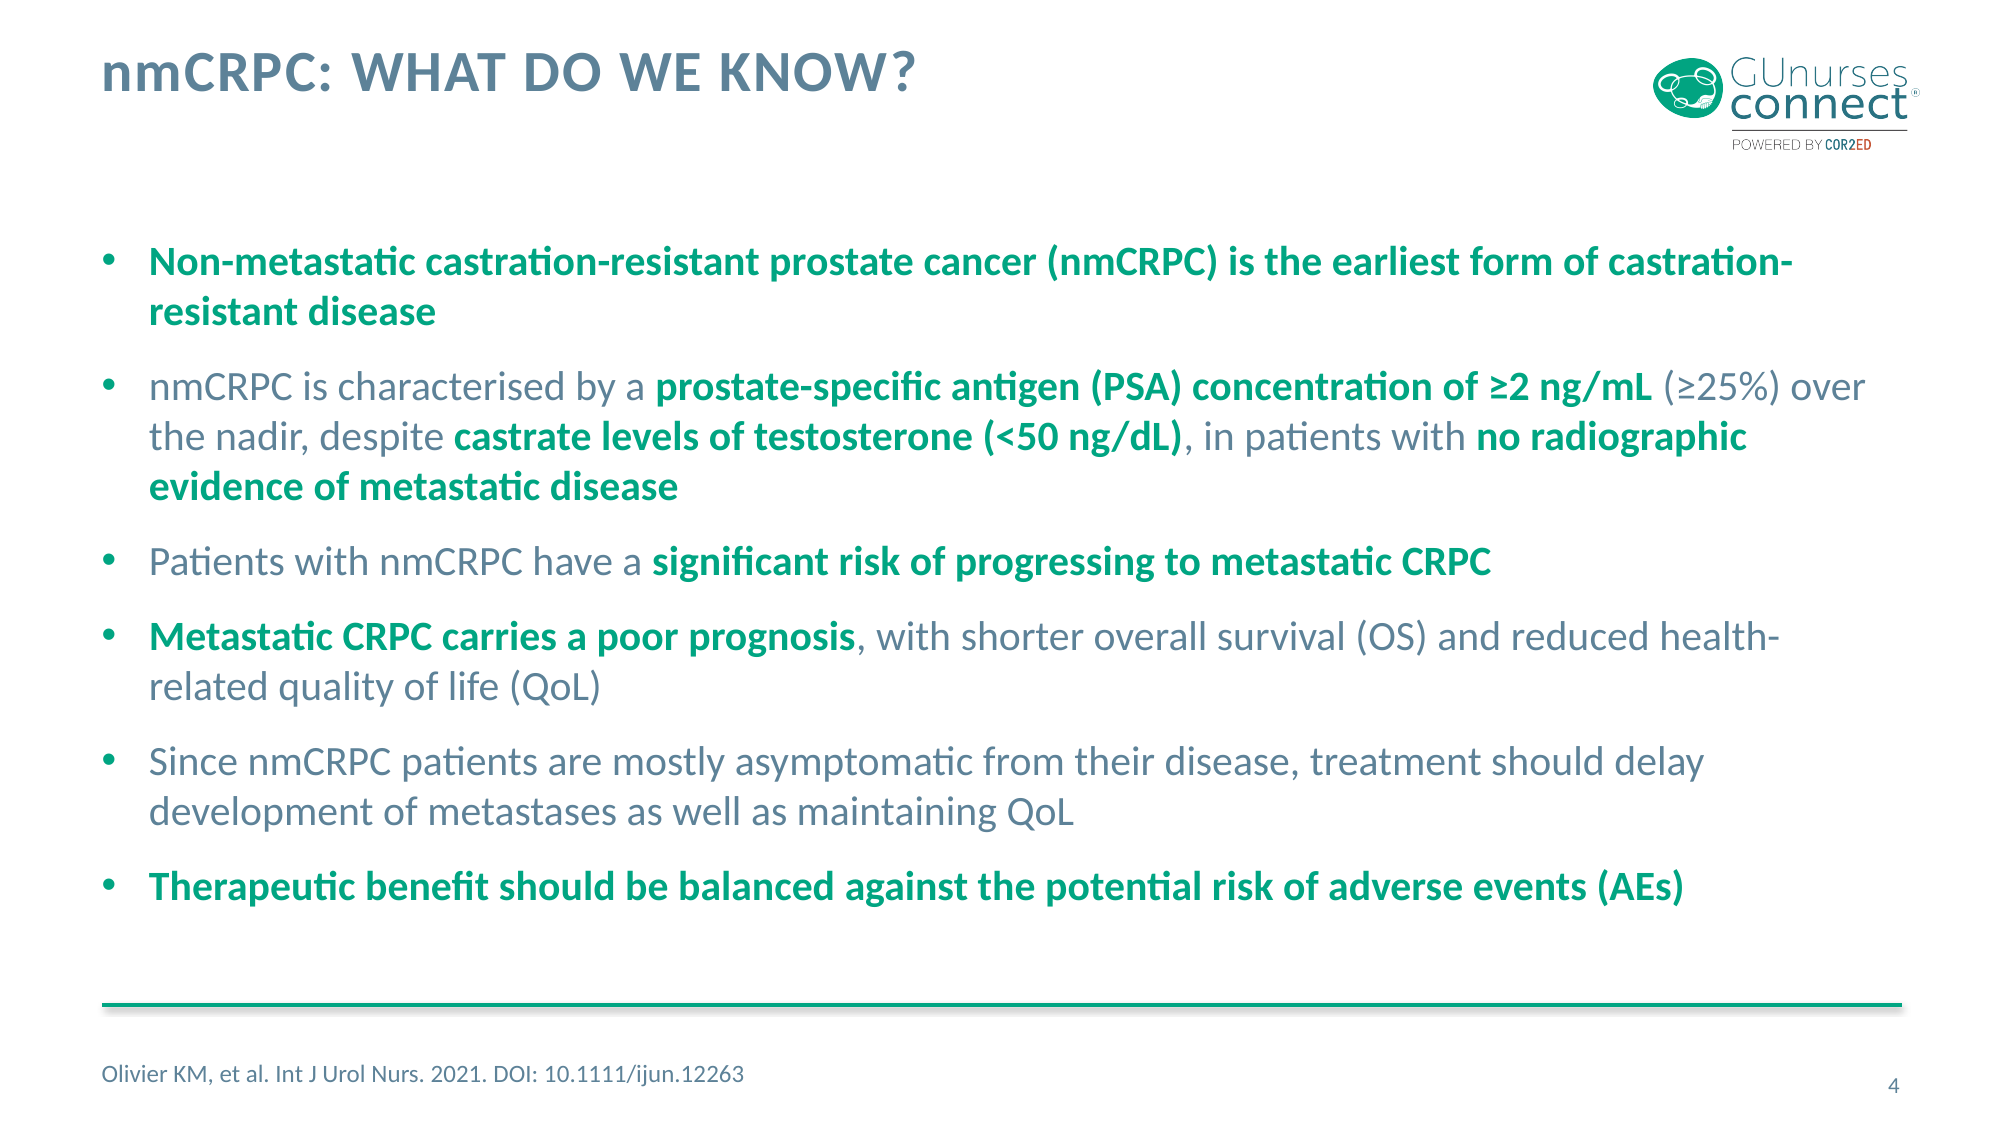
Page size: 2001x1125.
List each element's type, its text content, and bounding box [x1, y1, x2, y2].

slide_number 4 [1771, 1054, 1900, 1115]
list Olivier KM, et al. Int J Urol Nurs. 2021. DOI: 10.1111/ijun.12263 [101, 1042, 1434, 1103]
picture [1653, 57, 1920, 150]
title nmCRPC: What do we know? [101, 40, 1536, 173]
list Non-metastatic castration-resistant prostate cancer (nmCRPC) is the earliest form of castration-resistant disease nmCRPC is characterised by a prostate-specific antigen (PSA) concentration of ≥2 ng/mL (≥25%) over the nadir, despite castrate levels of testosterone (<50 ng/dL), in patients with no radiographic evidence of metastatic disease Patients with nmCRPC have a significant risk of progressing to metastatic CRPC Metastatic CRPC carries a poor prognosis, with shorter overall survival (OS) and reduced health-related quality of life (QoL) Since nmCRPC patients are mostly asymptomatic from their disease, treatment should delay development of metastases as well as maintaining QoL Therapeutic benefit should be balanced against the potential risk of adverse events (AEs) [101, 233, 1901, 977]
